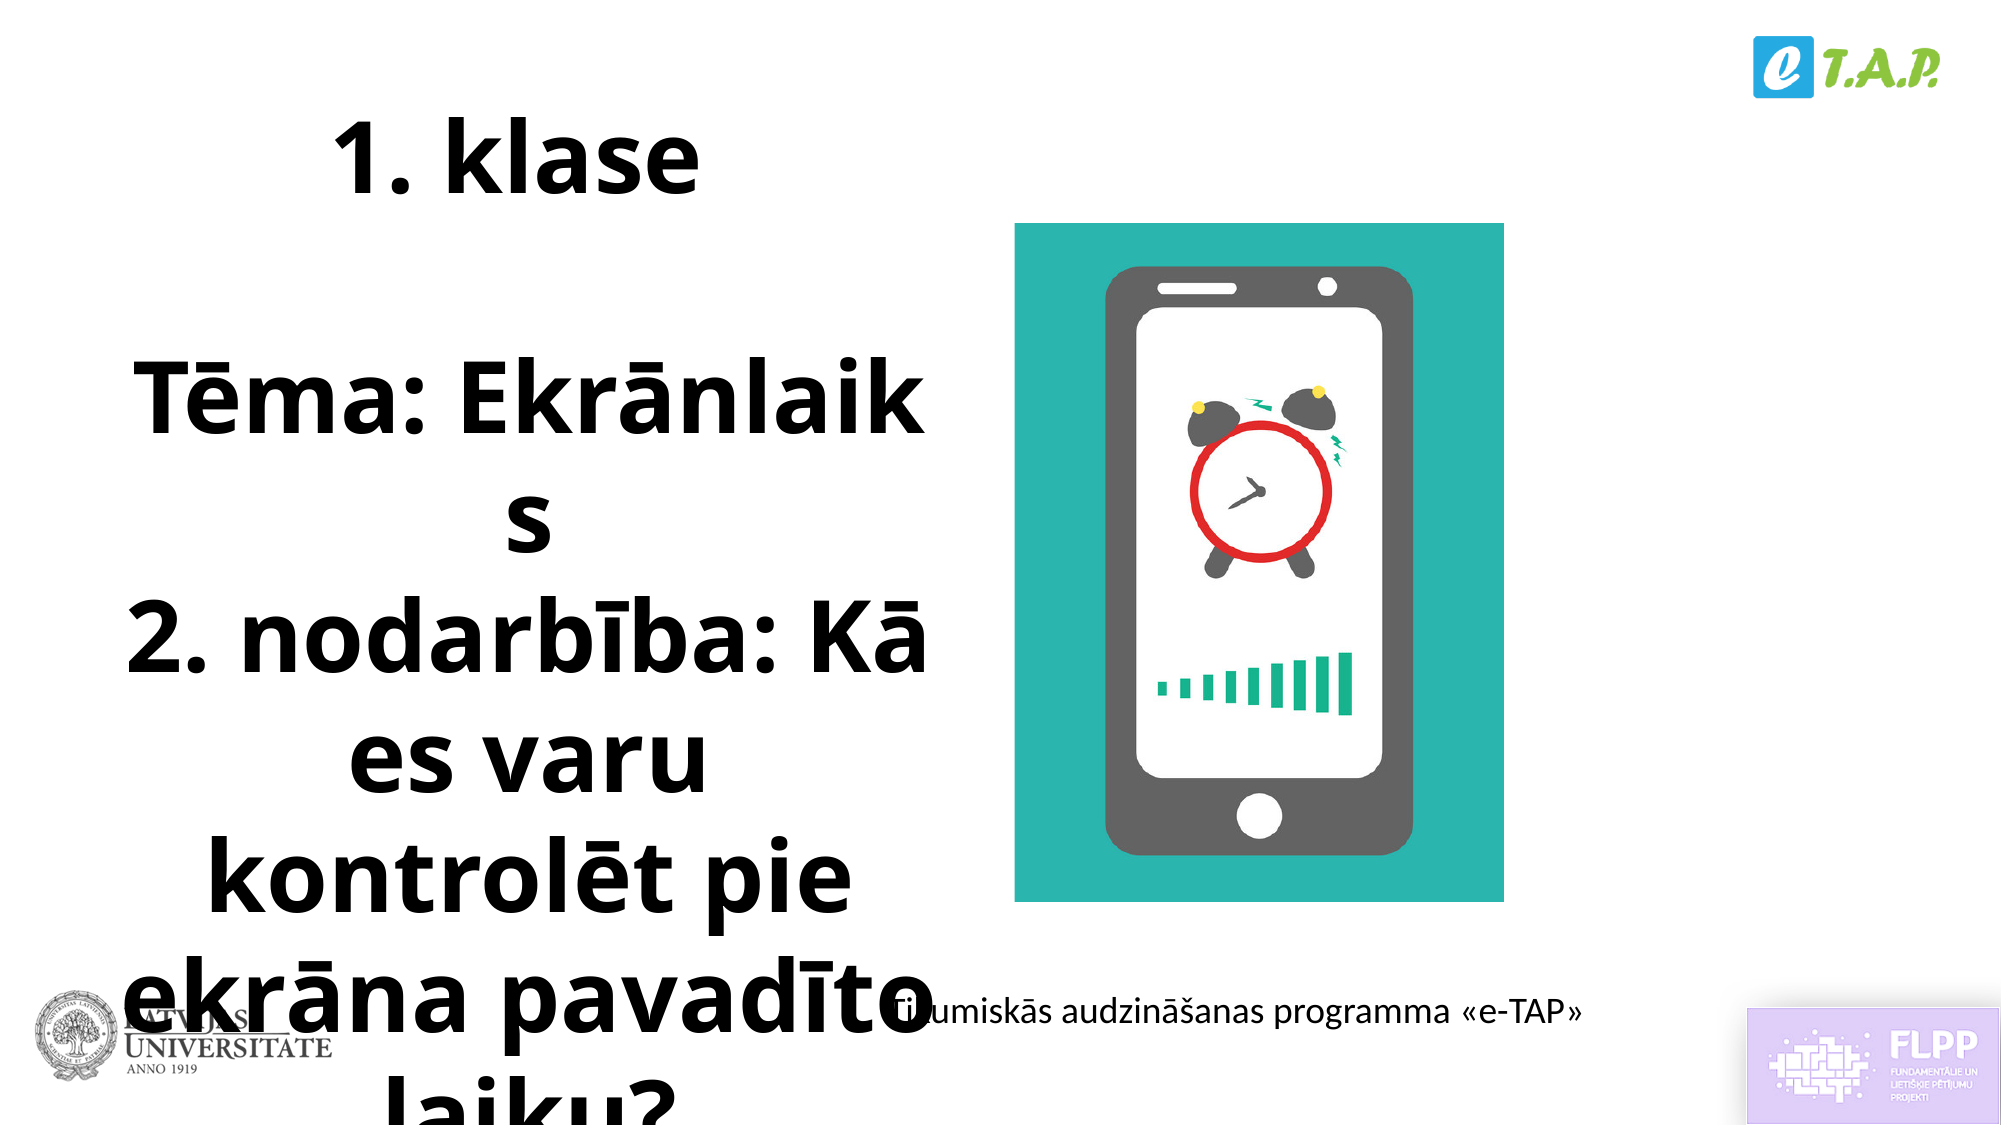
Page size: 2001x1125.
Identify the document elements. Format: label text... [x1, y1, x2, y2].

picture [10, 974, 102, 1097]
picture [1014, 223, 1504, 902]
picture [1746, 1007, 2000, 1125]
text_box 1. klase ​ ​ Tēma: Ekrānlaiks​ 2. nodarbība: Kā es varu kontrolēt pie ekrāna pavadīto laiku? [102, 85, 957, 1125]
picture [1693, 0, 2000, 130]
text_box Tikumiskās audzināšanas programma «e-TAP»​ [872, 978, 1600, 1039]
